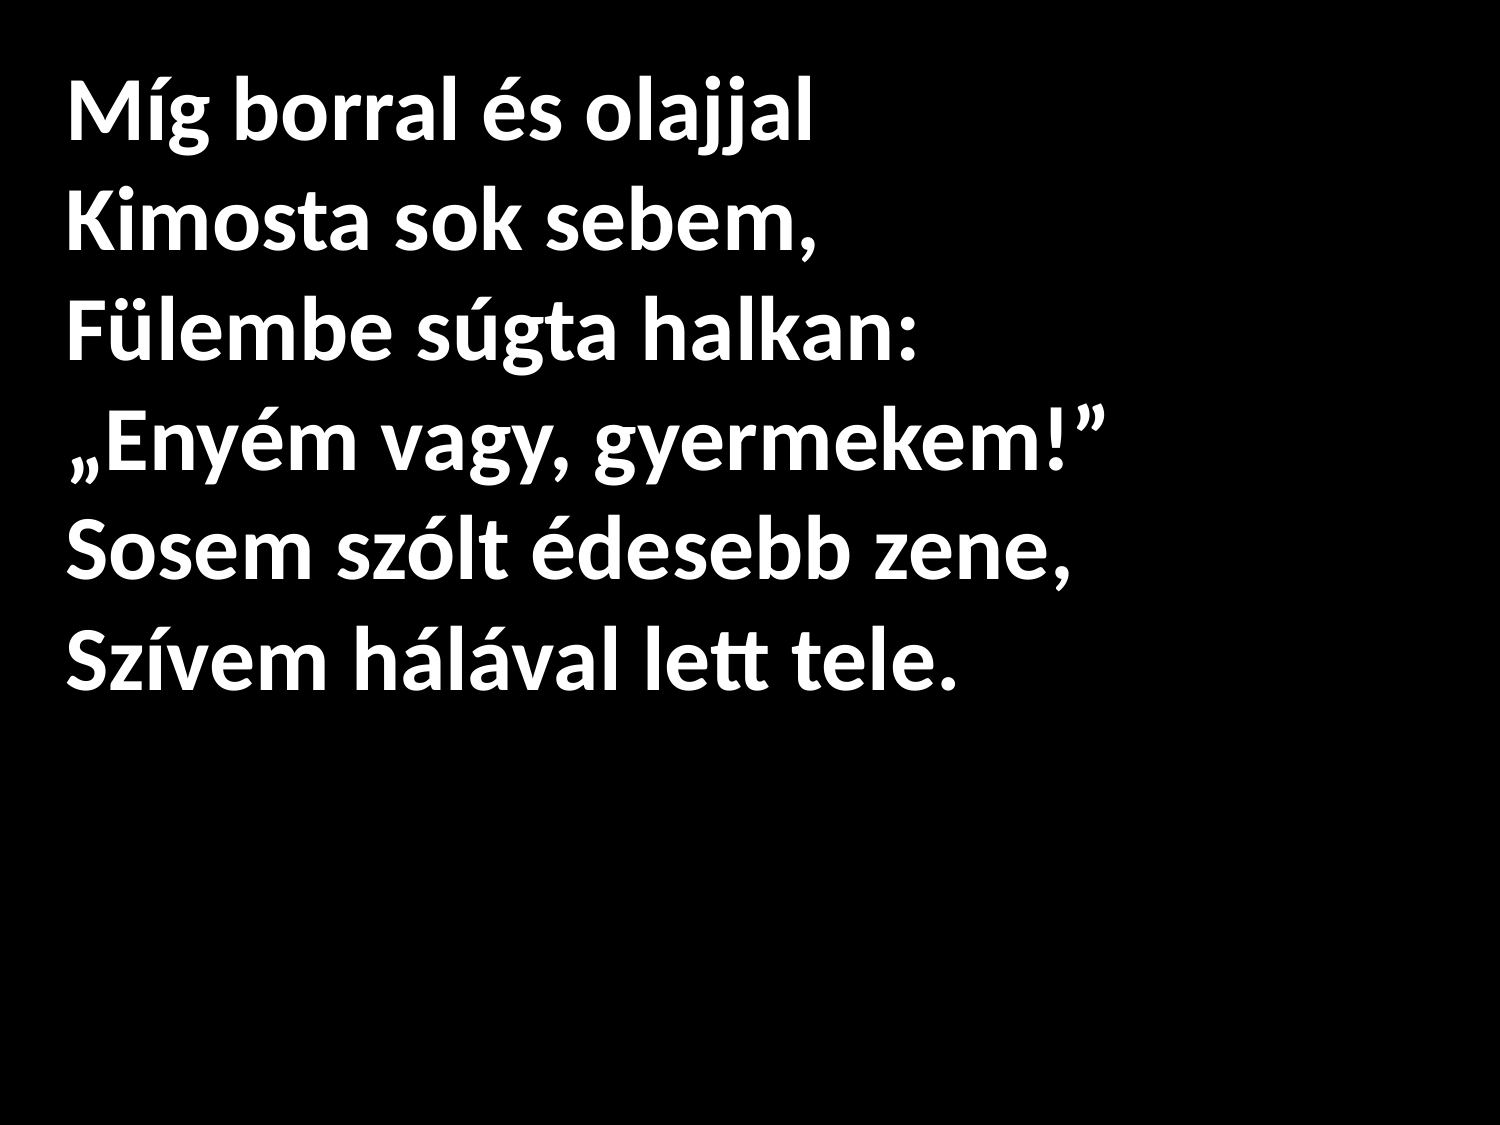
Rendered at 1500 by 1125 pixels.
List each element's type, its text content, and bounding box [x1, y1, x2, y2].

text_box Míg borral és olajjal Kimosta sok sebem, Fülembe súgta halkan: „Enyém vagy, gyermekem!” Sosem szólt édesebb zene, Szívem hálával lett tele. [35, 42, 1465, 1083]
